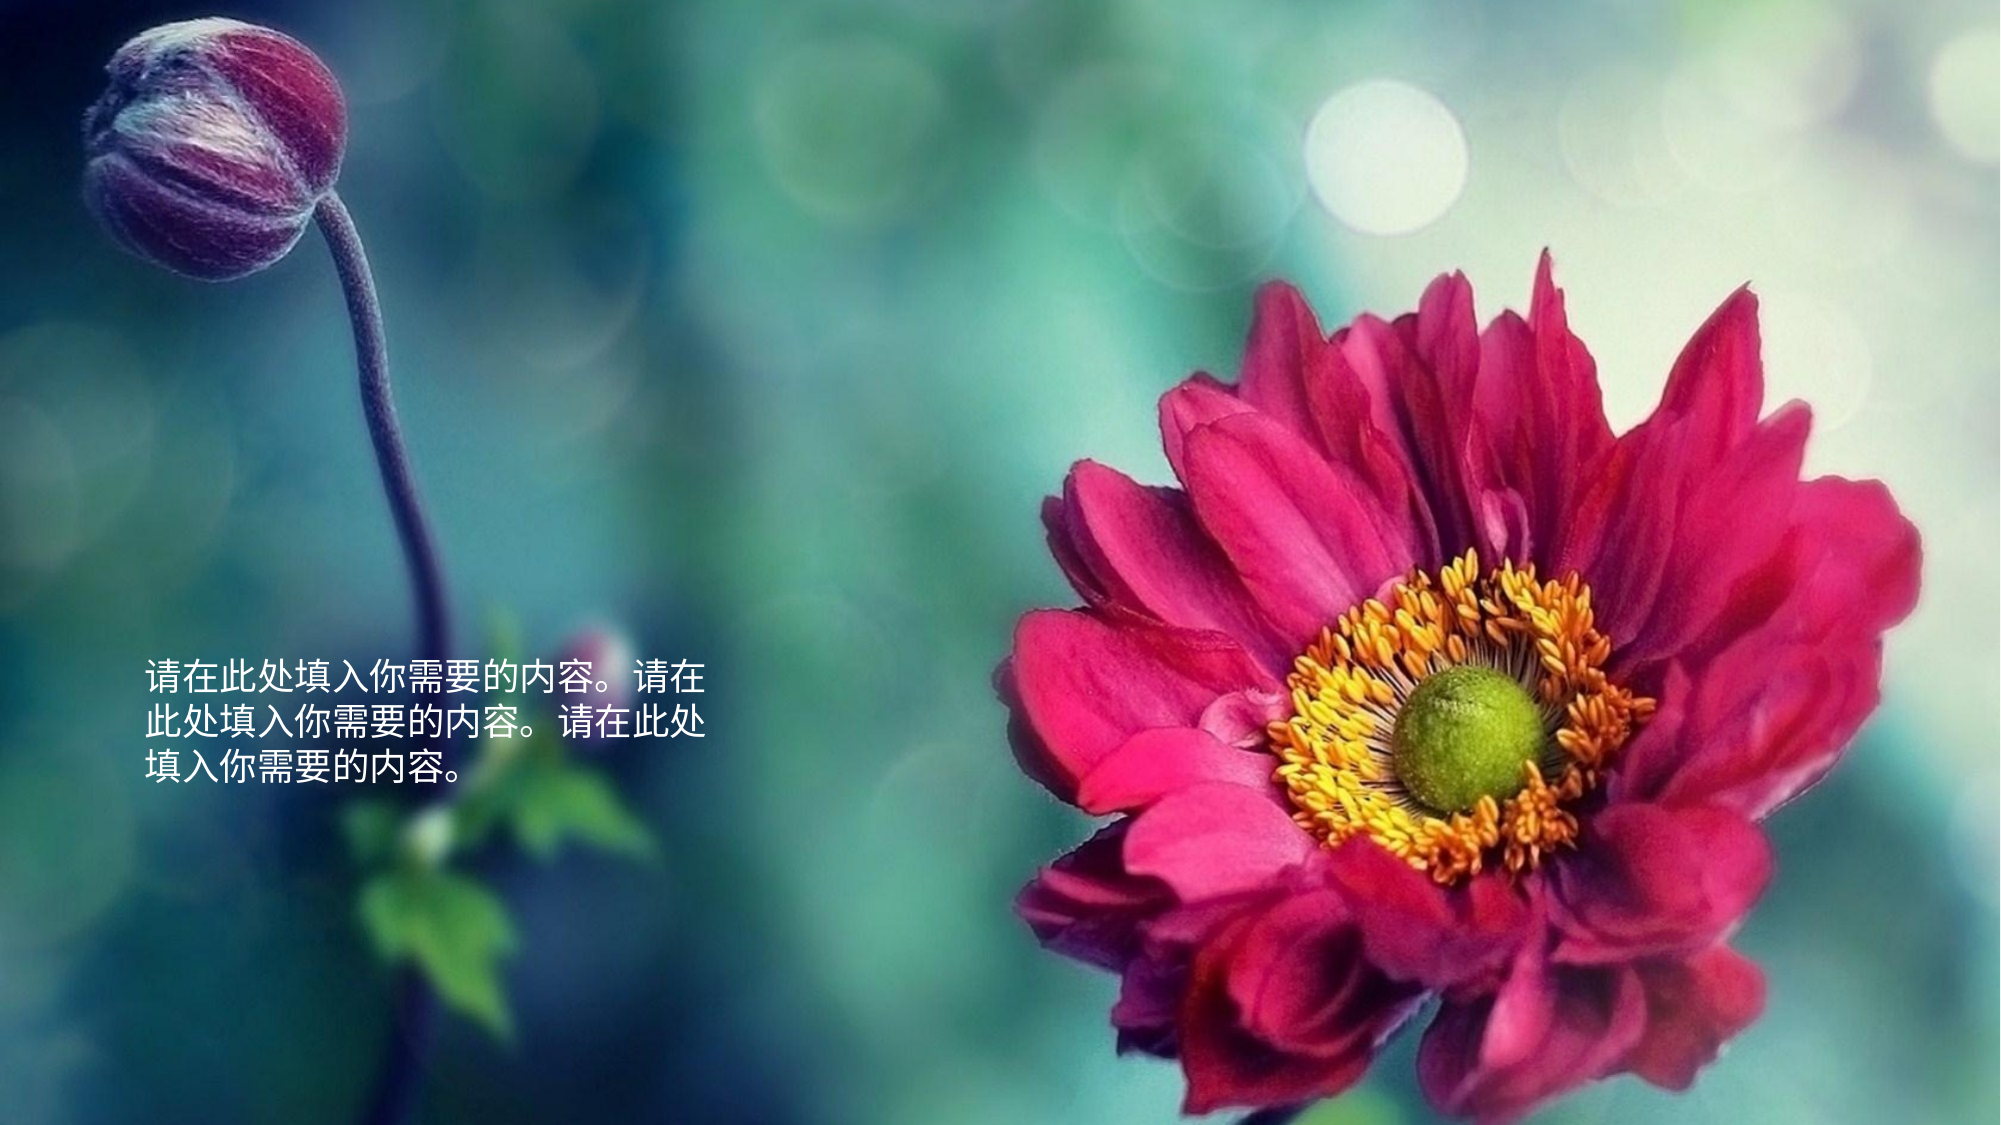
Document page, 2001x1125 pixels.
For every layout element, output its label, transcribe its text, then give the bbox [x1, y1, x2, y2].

text_box 请在此处填入你需要的内容。请在此处填入你需要的内容。请在此处填入你需要的内容。 [130, 645, 741, 796]
picture [0, 0, 2001, 1125]
